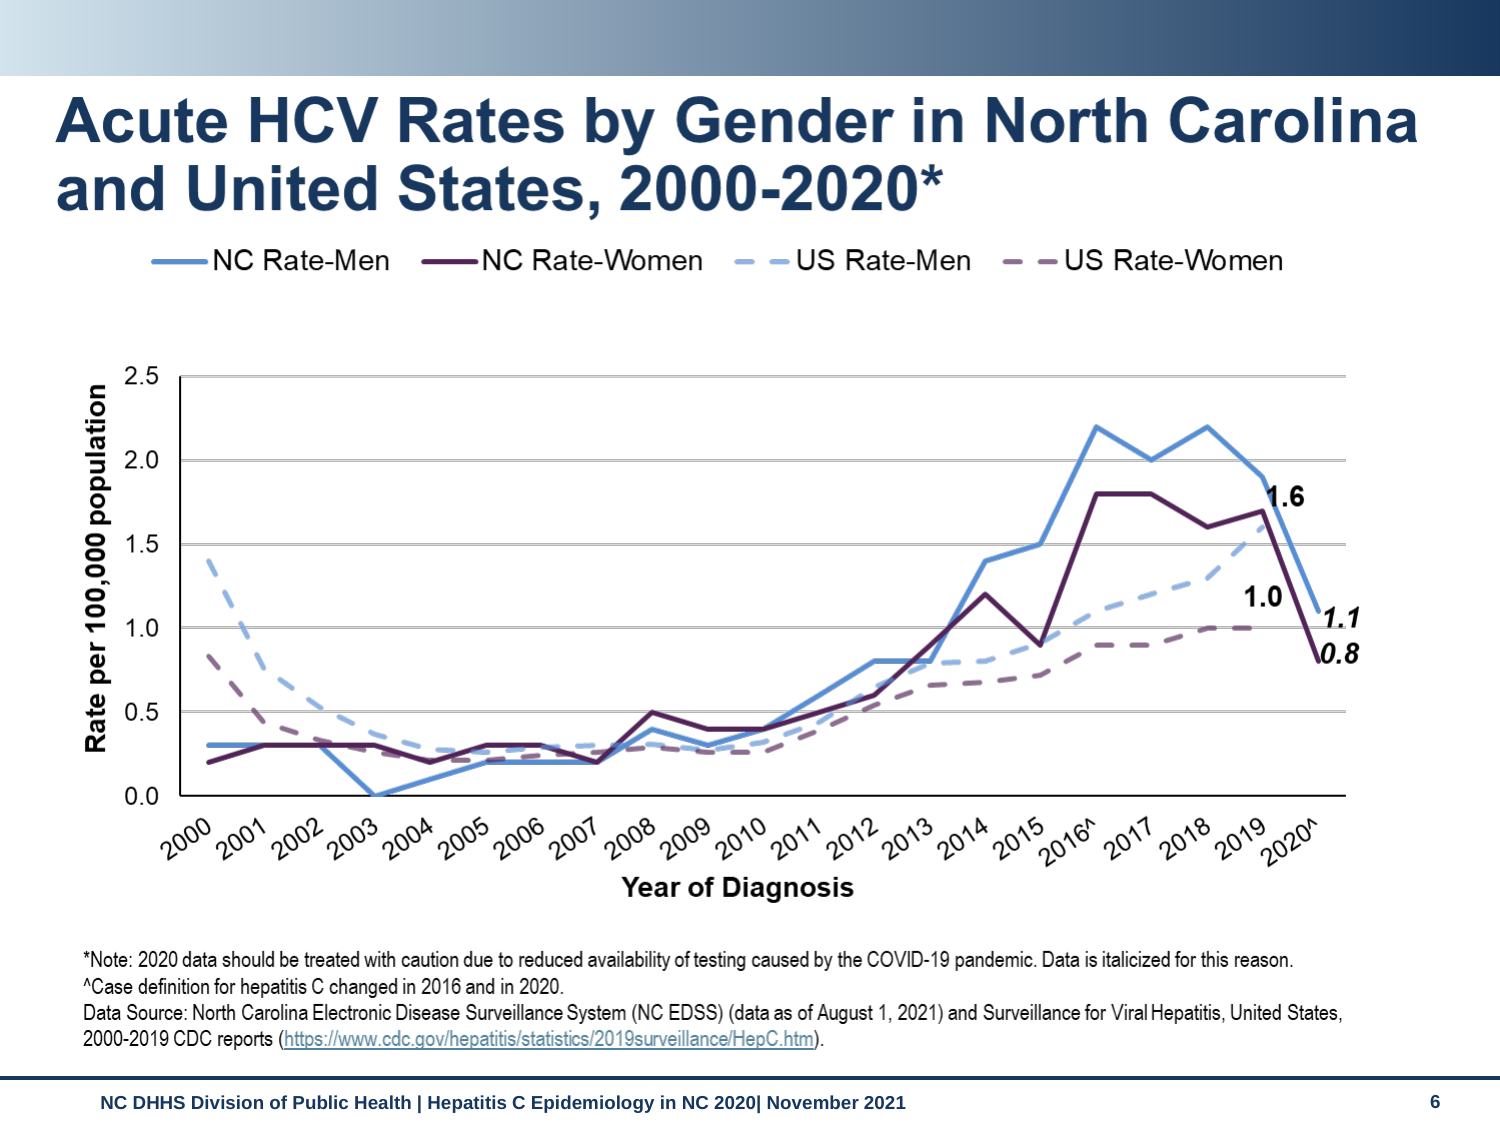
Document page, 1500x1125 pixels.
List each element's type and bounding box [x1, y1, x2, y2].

picture [17, 60, 1483, 1064]
